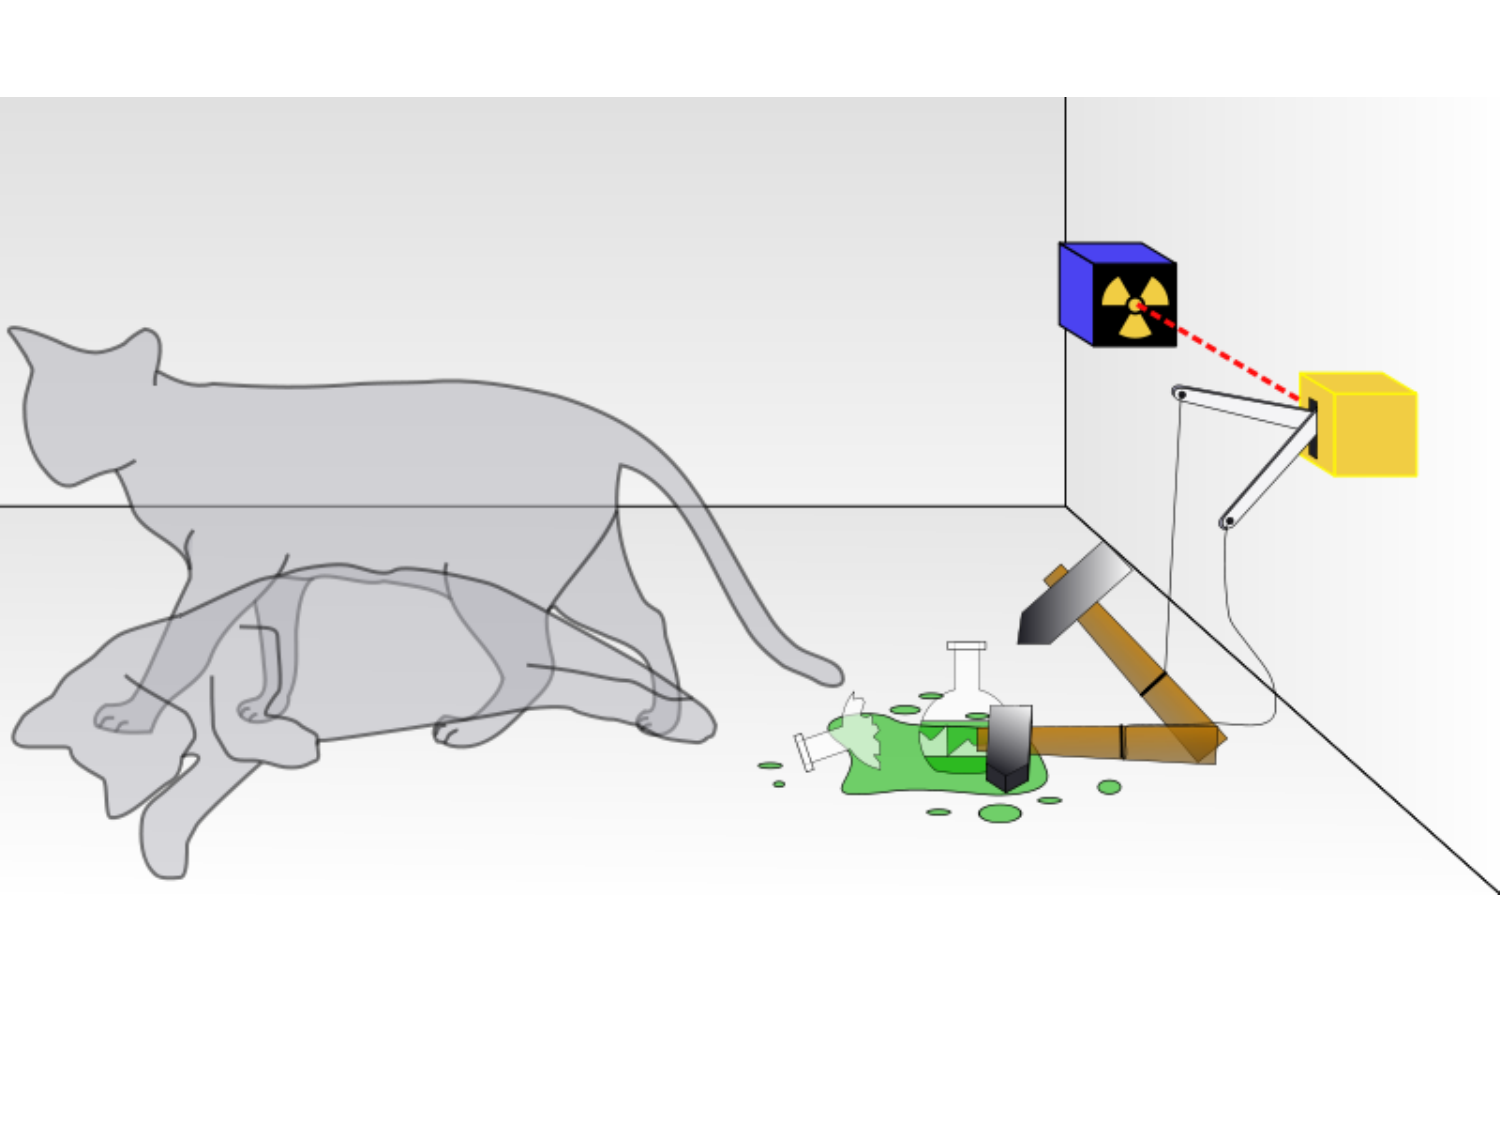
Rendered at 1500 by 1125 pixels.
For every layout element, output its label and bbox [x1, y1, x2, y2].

picture [0, 97, 1500, 895]
